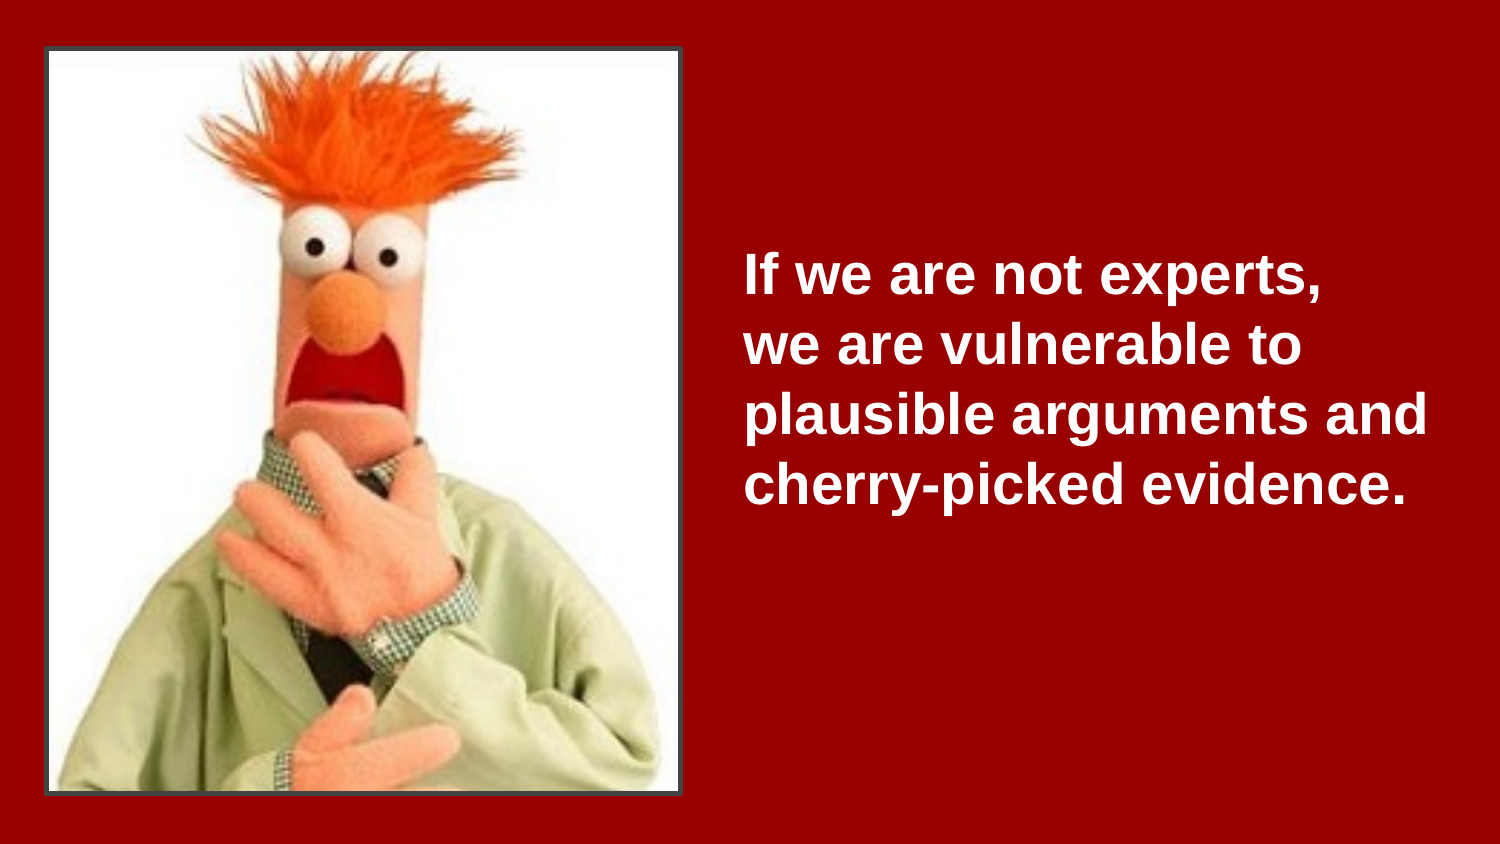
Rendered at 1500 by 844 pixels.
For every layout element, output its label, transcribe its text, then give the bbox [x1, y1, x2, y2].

text_box If we are not experts, we are vulnerable to plausible arguments and cherry-picked evidence. [728, 221, 1466, 532]
picture [48, 50, 679, 792]
